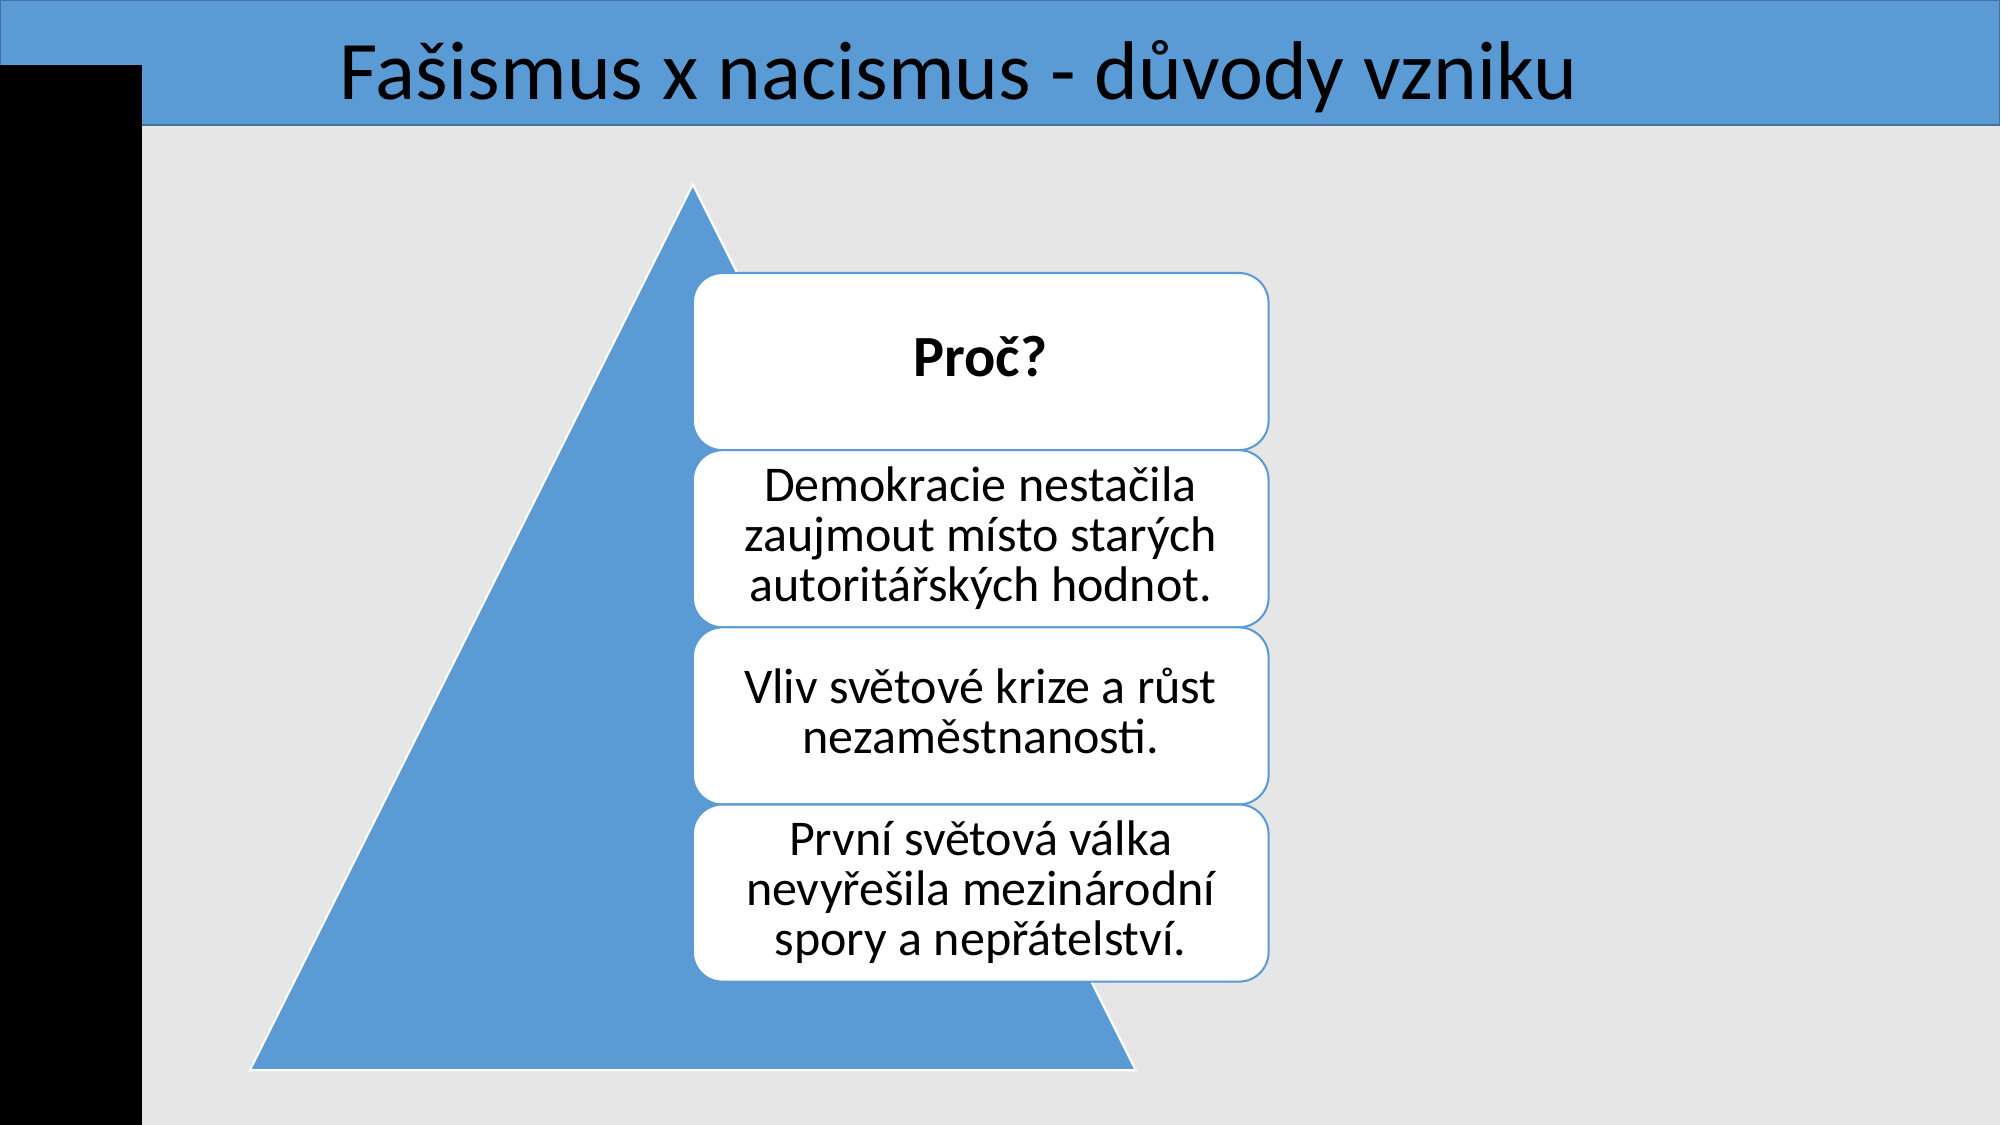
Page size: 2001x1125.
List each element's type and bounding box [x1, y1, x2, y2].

text_box [0, 0, 2000, 1125]
